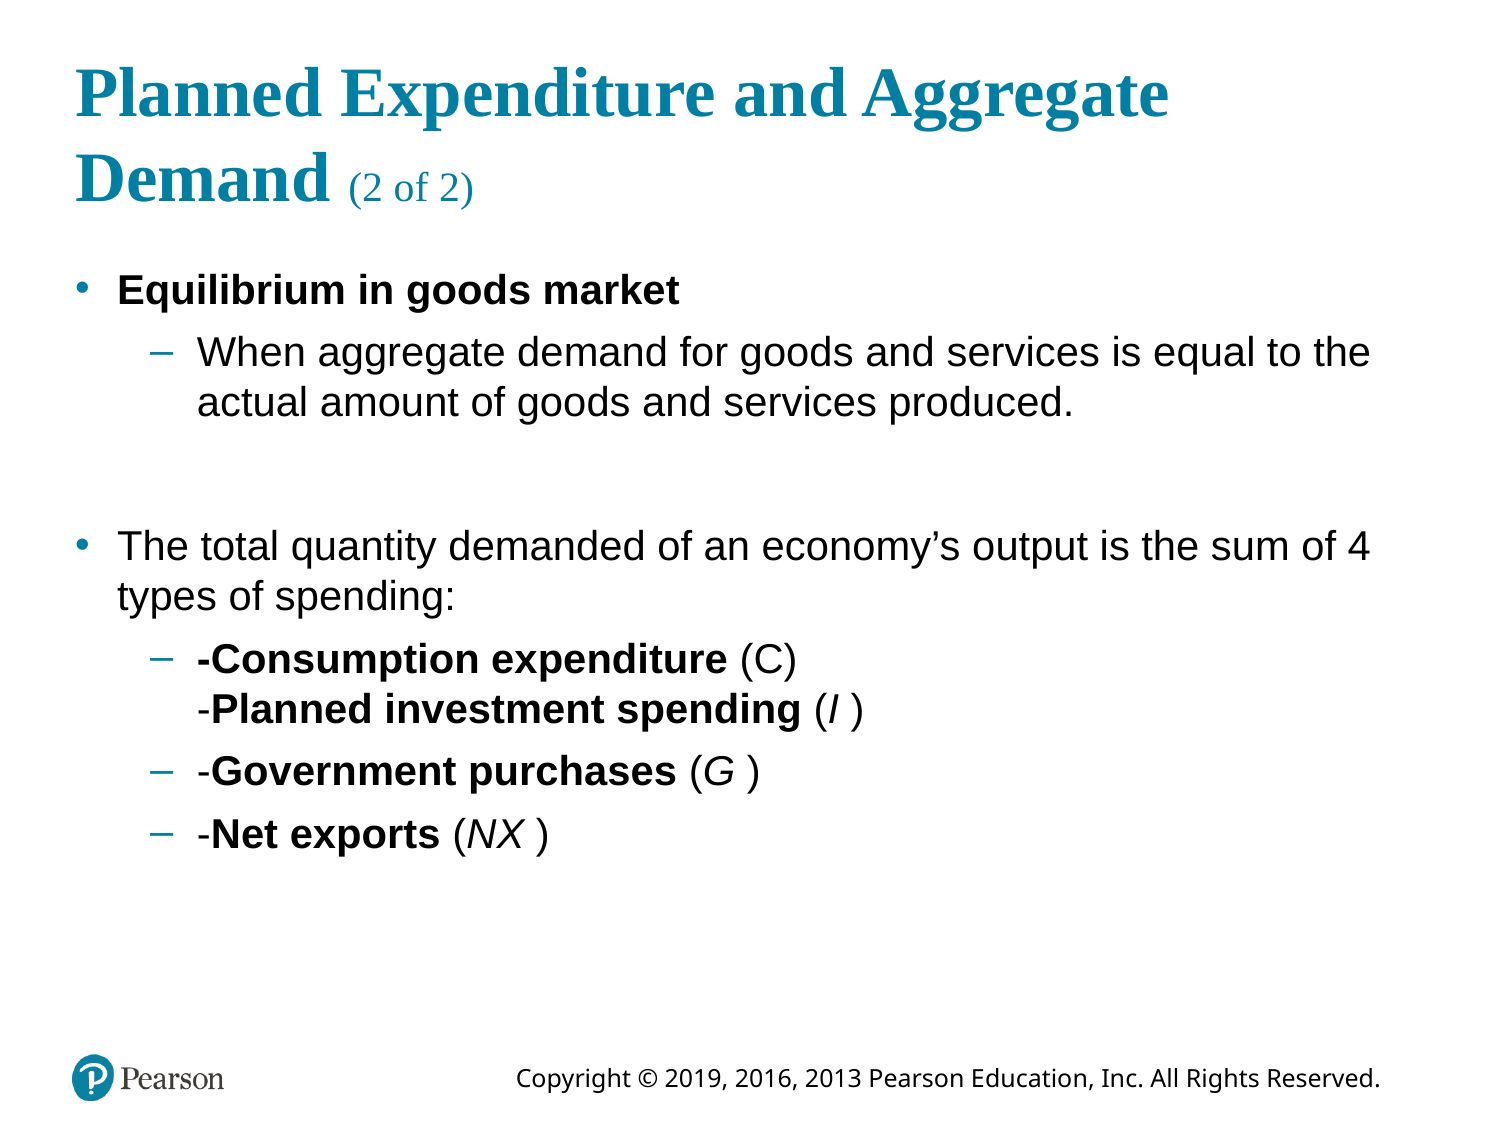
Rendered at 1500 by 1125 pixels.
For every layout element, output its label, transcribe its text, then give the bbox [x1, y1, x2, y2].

list Equilibrium in goods market When aggregate demand for goods and services is equal to the actual amount of goods and services produced. The total quantity demanded of an economy’s output is the sum of 4 types of spending: -Consumption expenditure (C) -Planned investment spending (I ) -Government purchases (G ) -Net exports (NX ) [75, 262, 1425, 1005]
picture [81, 1064, 107, 1089]
picture [72, 1054, 89, 1072]
title Planned Expenditure and Aggregate Demand (2 of 2) [75, 35, 1425, 216]
picture [99, 1054, 224, 1101]
picture [72, 1087, 83, 1101]
